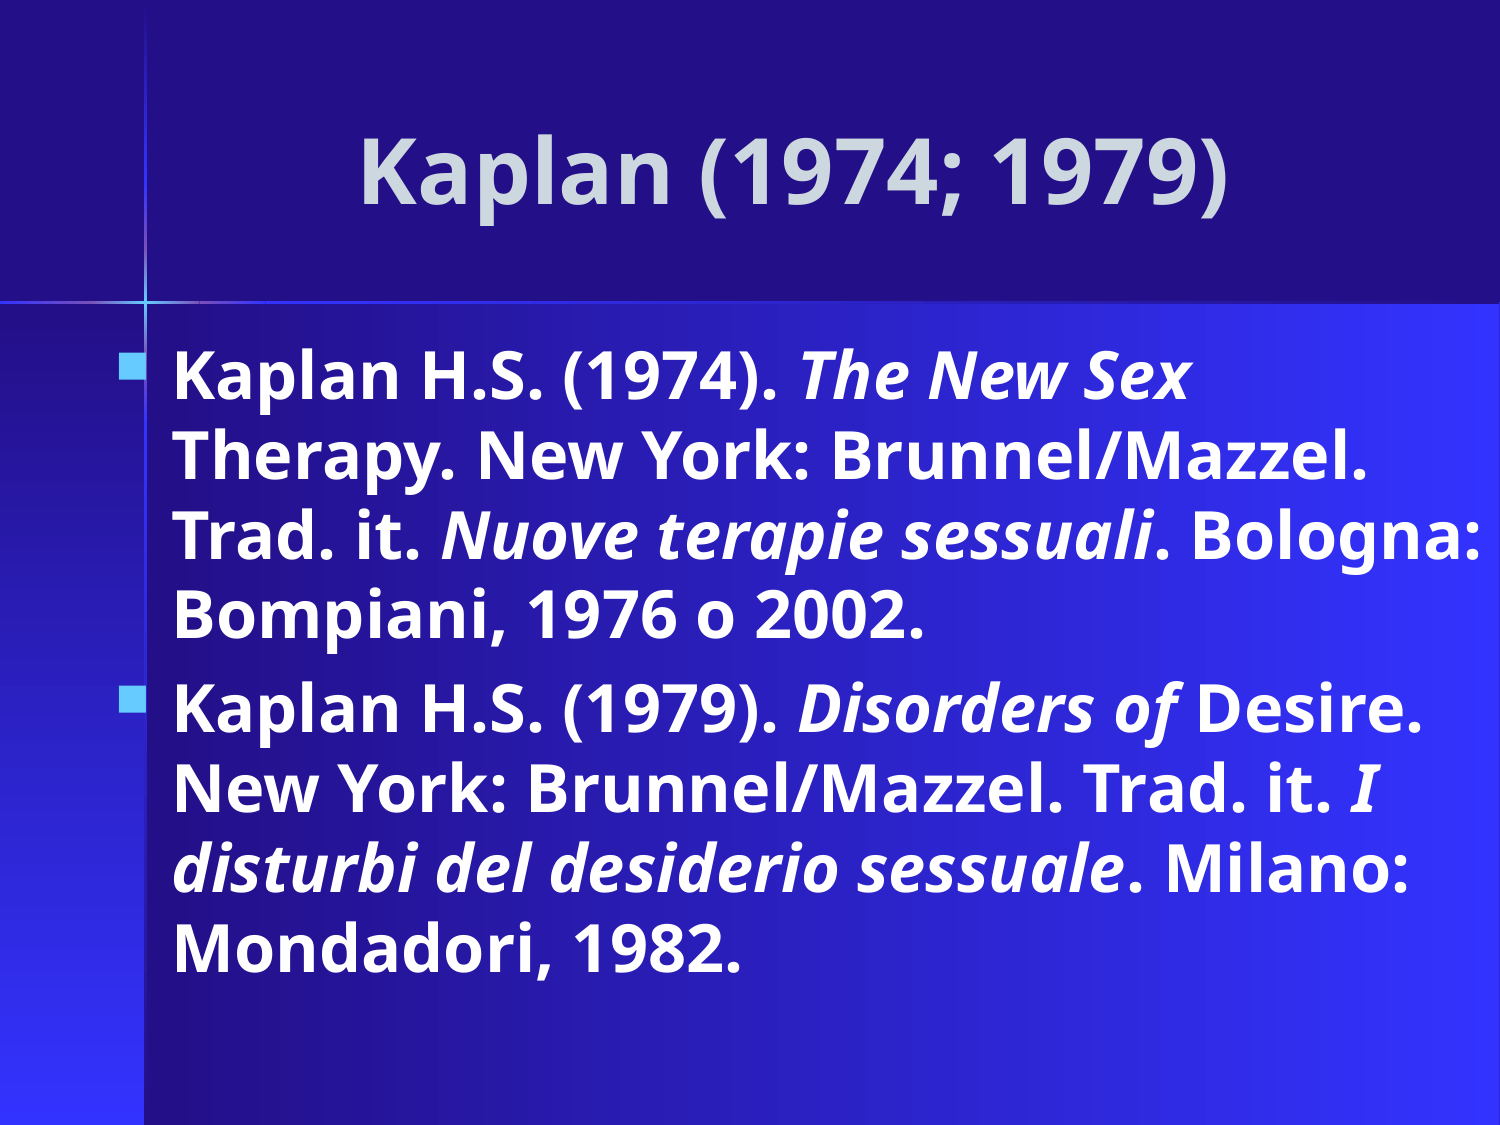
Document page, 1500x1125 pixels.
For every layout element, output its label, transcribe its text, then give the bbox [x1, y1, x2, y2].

title Kaplan (1974; 1979) [174, 50, 1413, 285]
list Kaplan H.S. (1974). The New Sex Therapy. New York: Brunnel/Mazzel. Trad. it. Nuove terapie sessuali. Bologna: Bompiani, 1976 o 2002. Kaplan H.S. (1979). Disorders of Desire. New York: Brunnel/Mazzel. Trad. it. I disturbi del desiderio sessuale. Milano: Mondadori, 1982. [100, 324, 1500, 1000]
